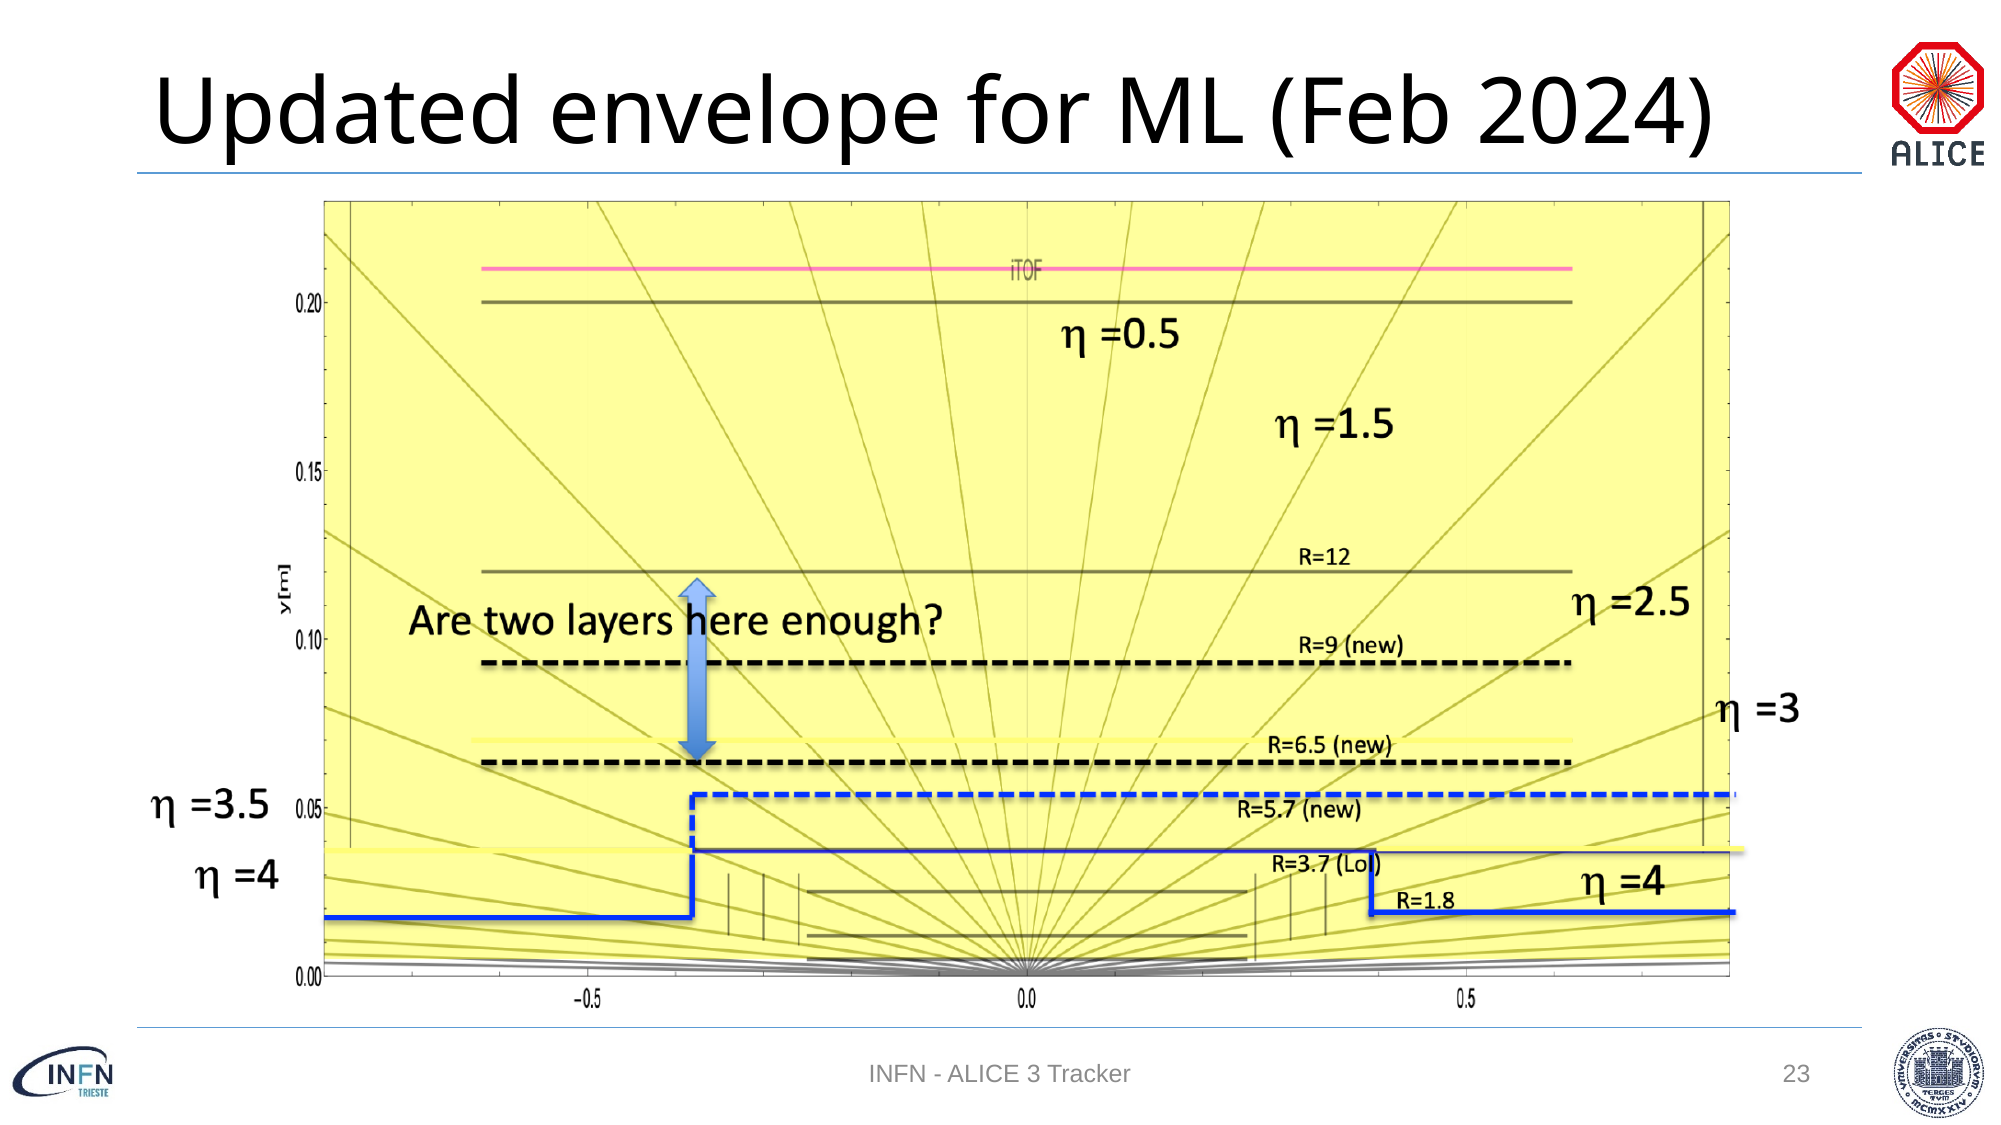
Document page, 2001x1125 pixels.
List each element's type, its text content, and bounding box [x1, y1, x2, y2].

picture [1892, 42, 1984, 166]
slide_number 23 [1412, 1042, 1826, 1103]
footer INFN - ALICE 3 Tracker [662, 1042, 1338, 1103]
picture [9, 1023, 115, 1125]
picture [1892, 1026, 1985, 1119]
title Updated envelope for ML (Feb 2024) [137, 55, 1863, 173]
picture [124, 197, 1808, 1018]
